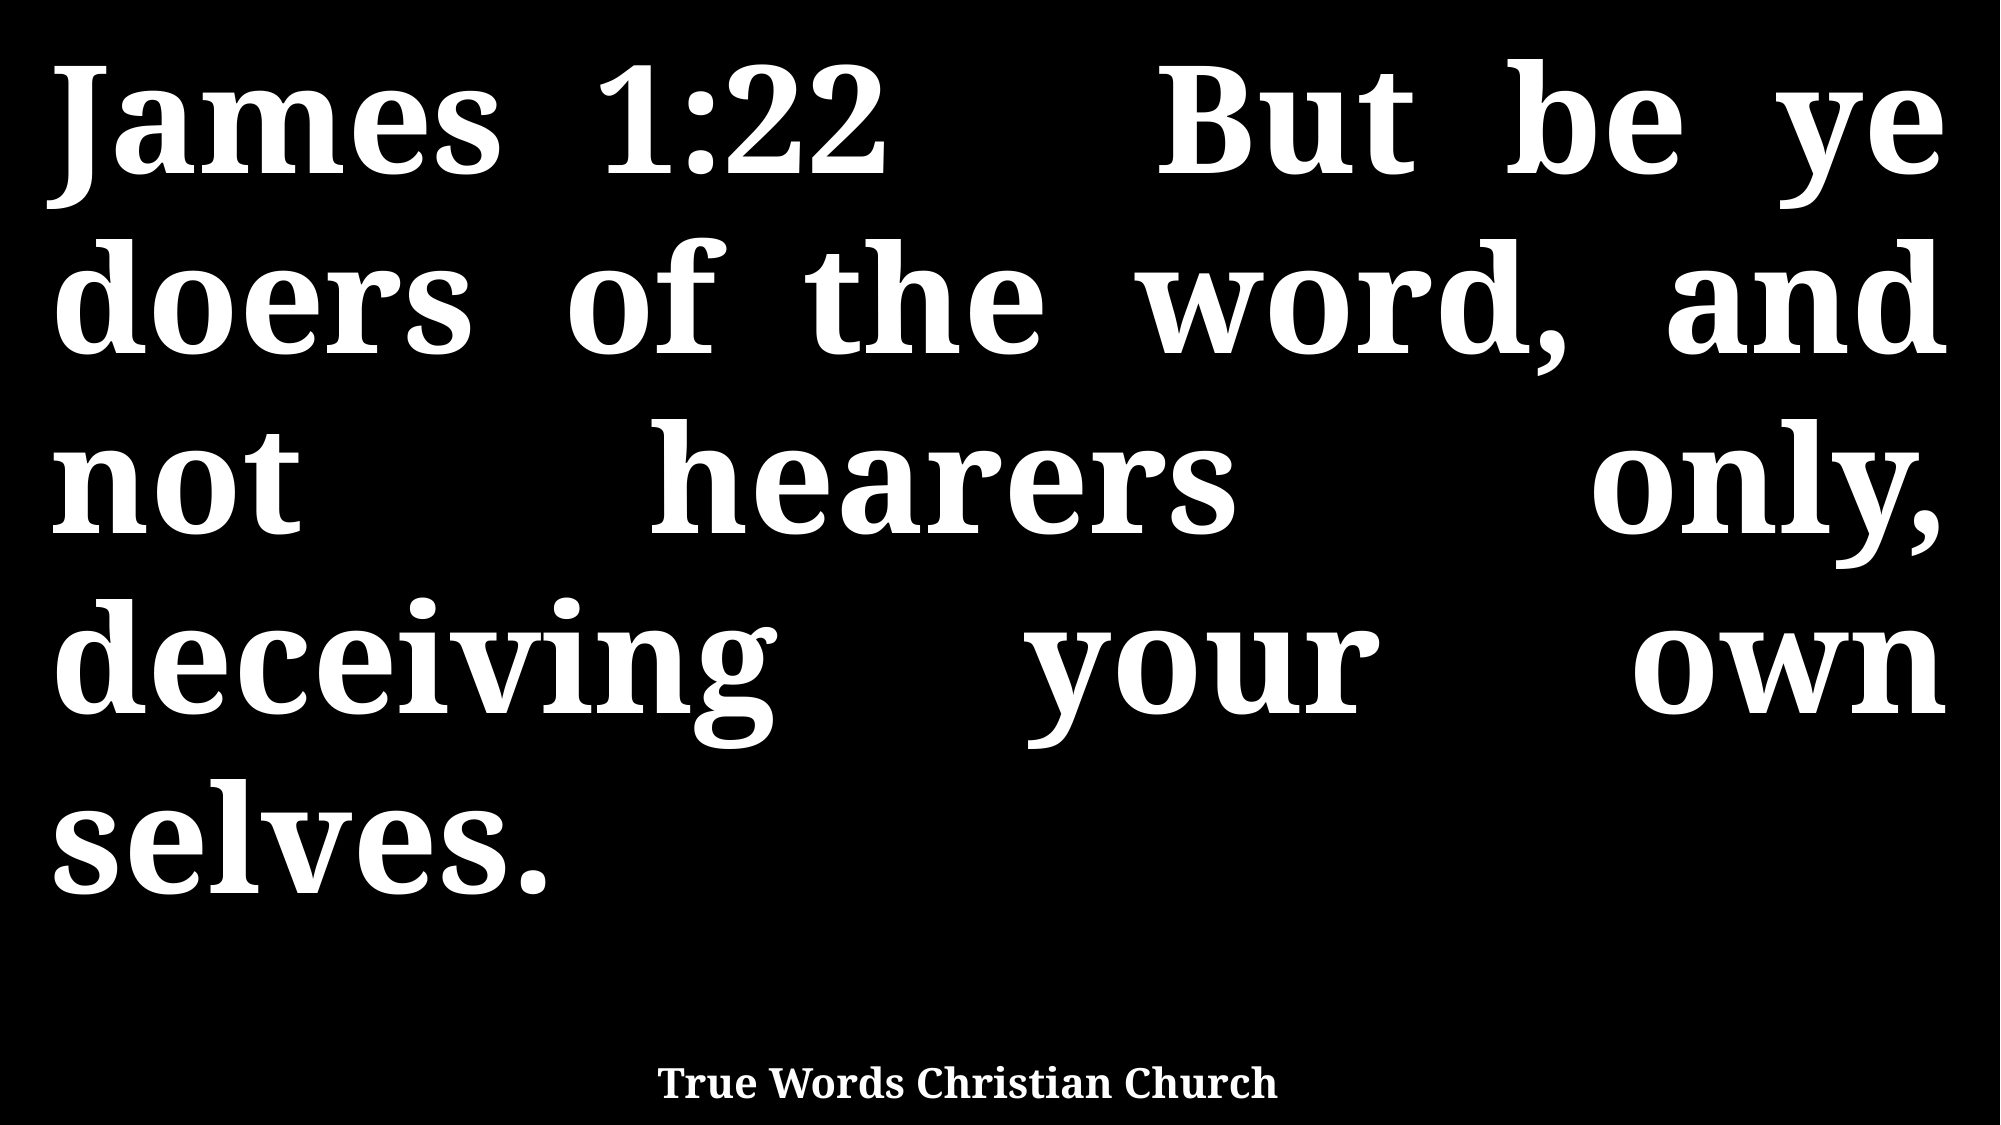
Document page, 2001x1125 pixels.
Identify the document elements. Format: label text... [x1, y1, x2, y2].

text_box James 1:22 But be ye doers of the word, and not hearers only, deceiving your own selves. [35, 16, 1965, 931]
text_box True Words Christian Church [642, 1049, 1294, 1114]
